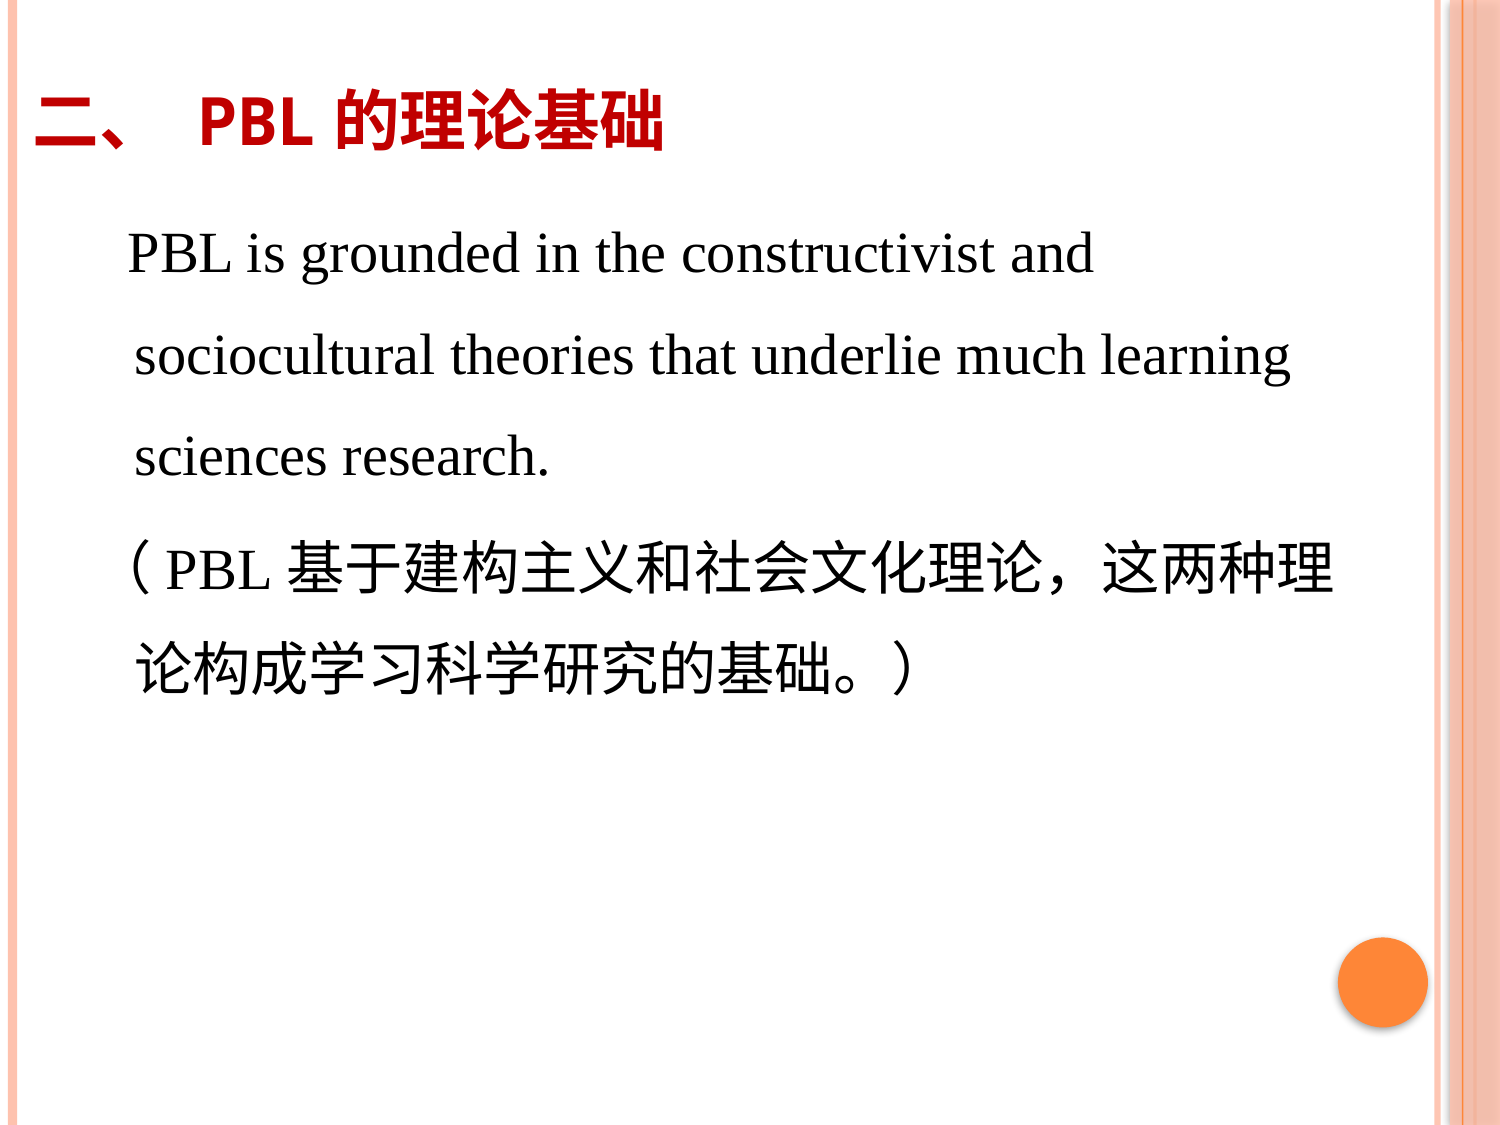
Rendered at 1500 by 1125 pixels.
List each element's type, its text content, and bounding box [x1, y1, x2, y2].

list PBL is grounded in the constructivist and sociocultural theories that underlie much learning sciences research. （PBL基于建构主义和社会文化理论，这两种理论构成学习科学研究的基础。） [25, 175, 1380, 944]
title 二、 PBL的理论基础 [17, 0, 1289, 167]
